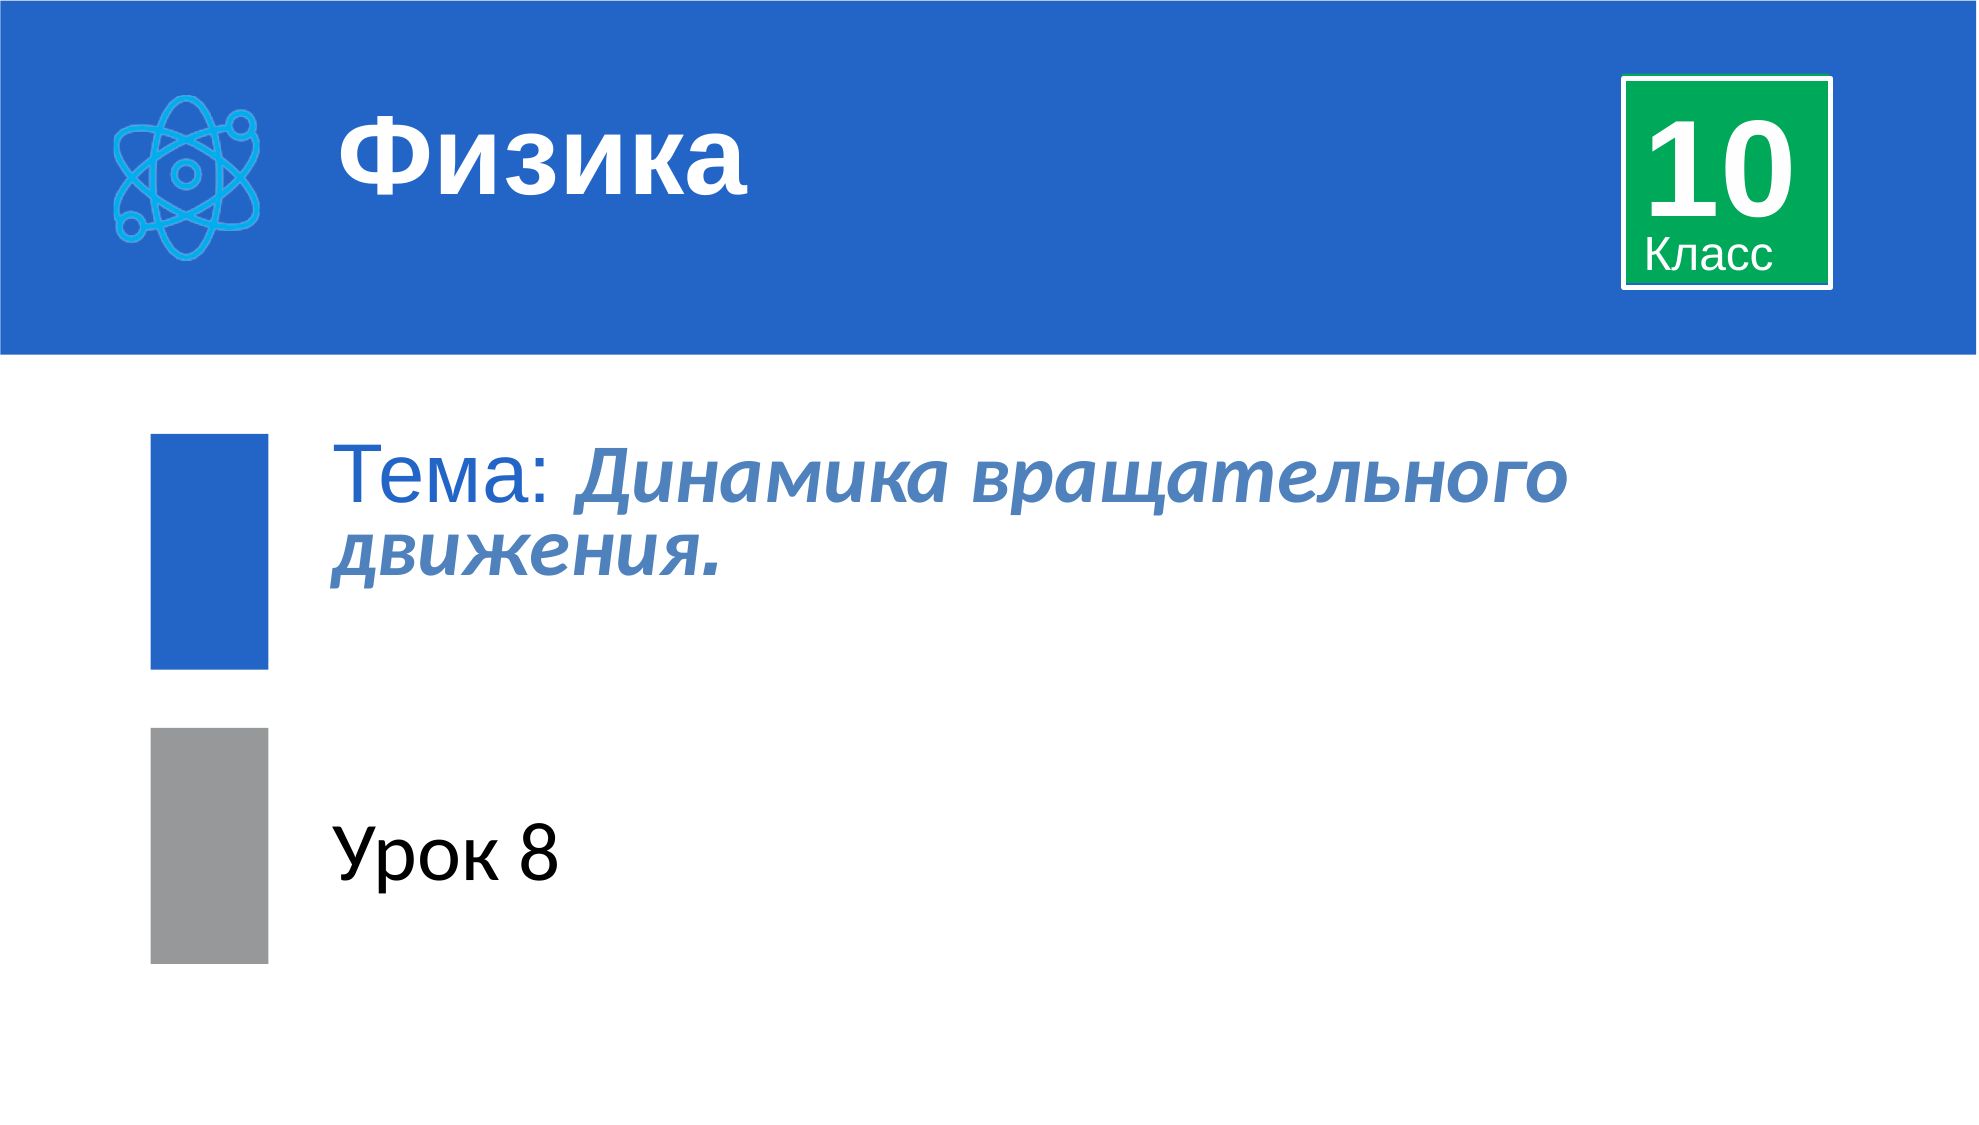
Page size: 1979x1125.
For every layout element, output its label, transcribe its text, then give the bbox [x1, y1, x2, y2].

text_box Тема: Динамика вращательного движения. Урок 8 [327, 442, 1946, 1050]
text_box [150, 433, 269, 670]
text_box Физика [334, 78, 943, 218]
text_box [1621, 73, 1829, 283]
text_box 10 [1643, 74, 1830, 218]
text_box [113, 95, 260, 261]
text_box [150, 727, 269, 964]
text_box [0, 0, 1977, 355]
text_box Класс [1643, 218, 1893, 280]
text_box [1623, 78, 1831, 288]
